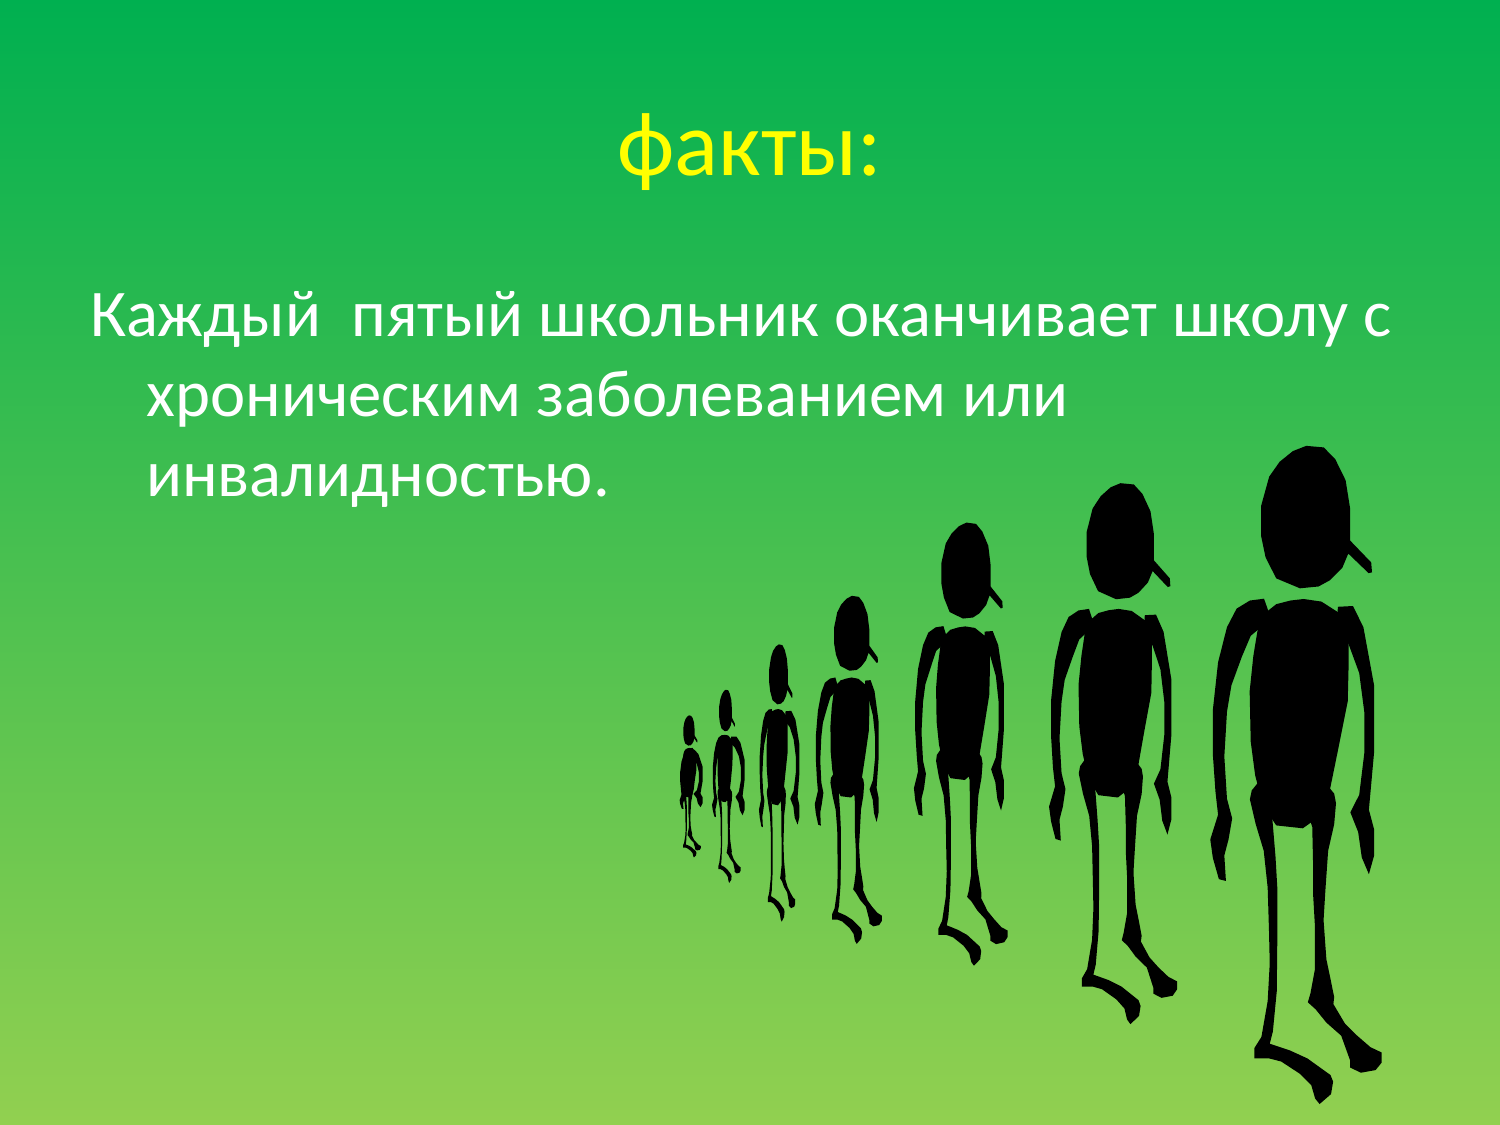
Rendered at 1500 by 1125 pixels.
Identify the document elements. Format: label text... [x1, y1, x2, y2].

list Каждый пятый школьник оканчивает школу с хроническим заболеванием или инвалидностью. [75, 262, 1425, 1005]
picture [679, 445, 1382, 1105]
title факты: [75, 45, 1425, 233]
